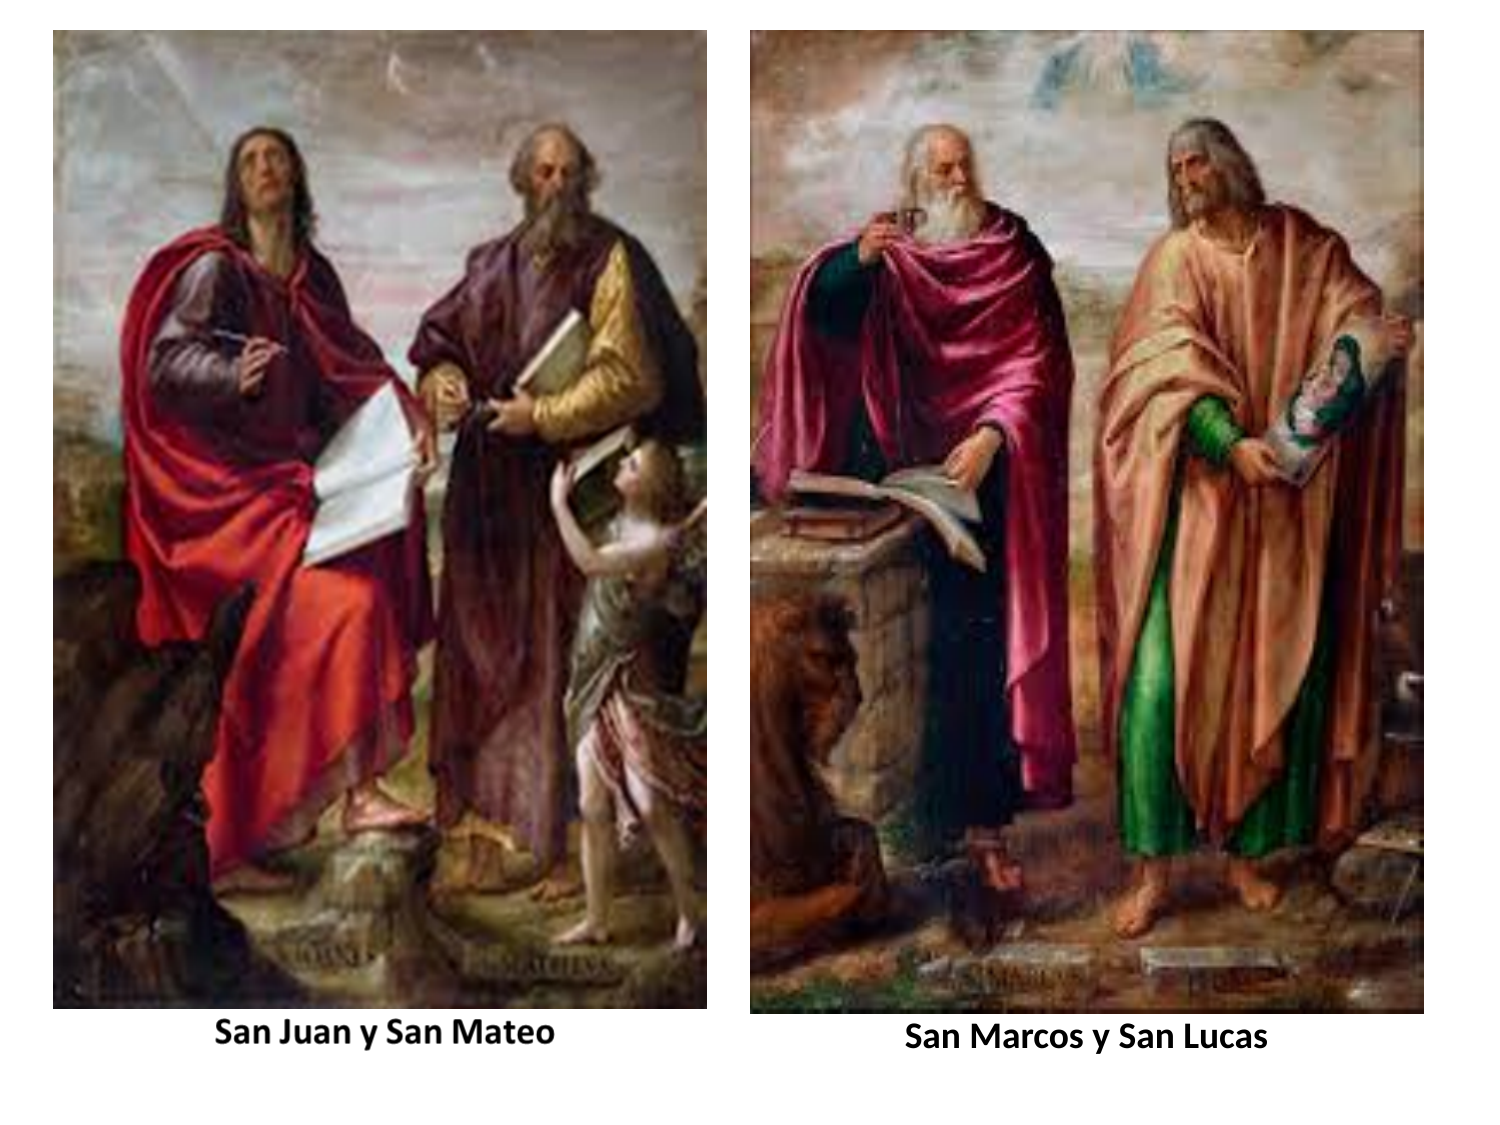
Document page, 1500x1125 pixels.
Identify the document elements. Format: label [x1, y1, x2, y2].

text_box [52, 30, 1424, 1077]
